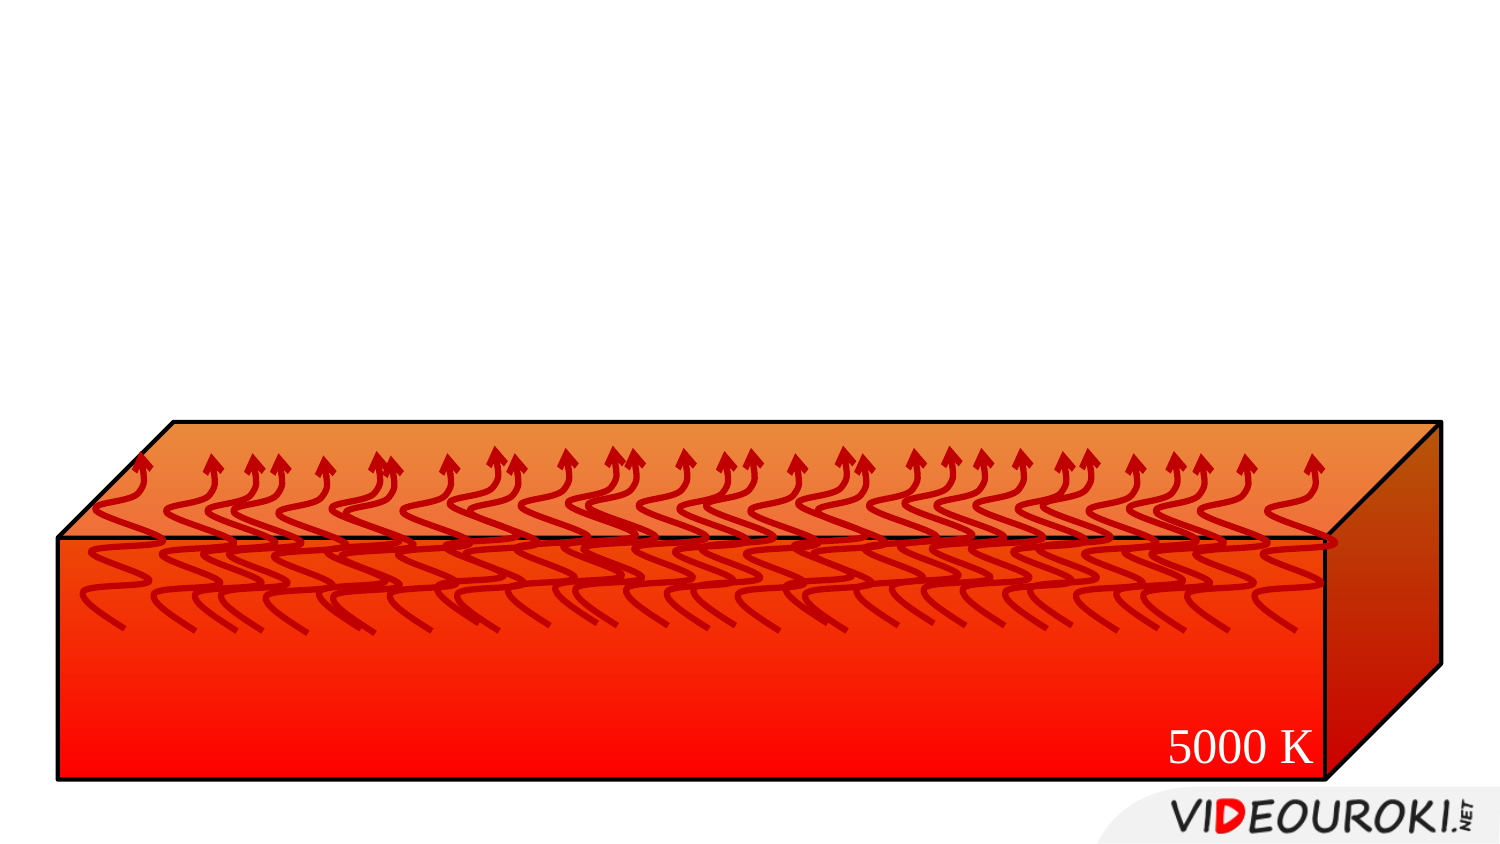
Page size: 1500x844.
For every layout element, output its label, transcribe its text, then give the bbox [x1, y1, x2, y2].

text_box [82, 445, 1198, 632]
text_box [1200, 447, 1336, 634]
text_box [1097, 786, 1500, 844]
text_box [149, 419, 1444, 779]
text_box 5000 К [1152, 706, 1329, 782]
text_box [157, 424, 1435, 518]
text_box [55, 515, 1327, 782]
text_box [65, 523, 77, 535]
